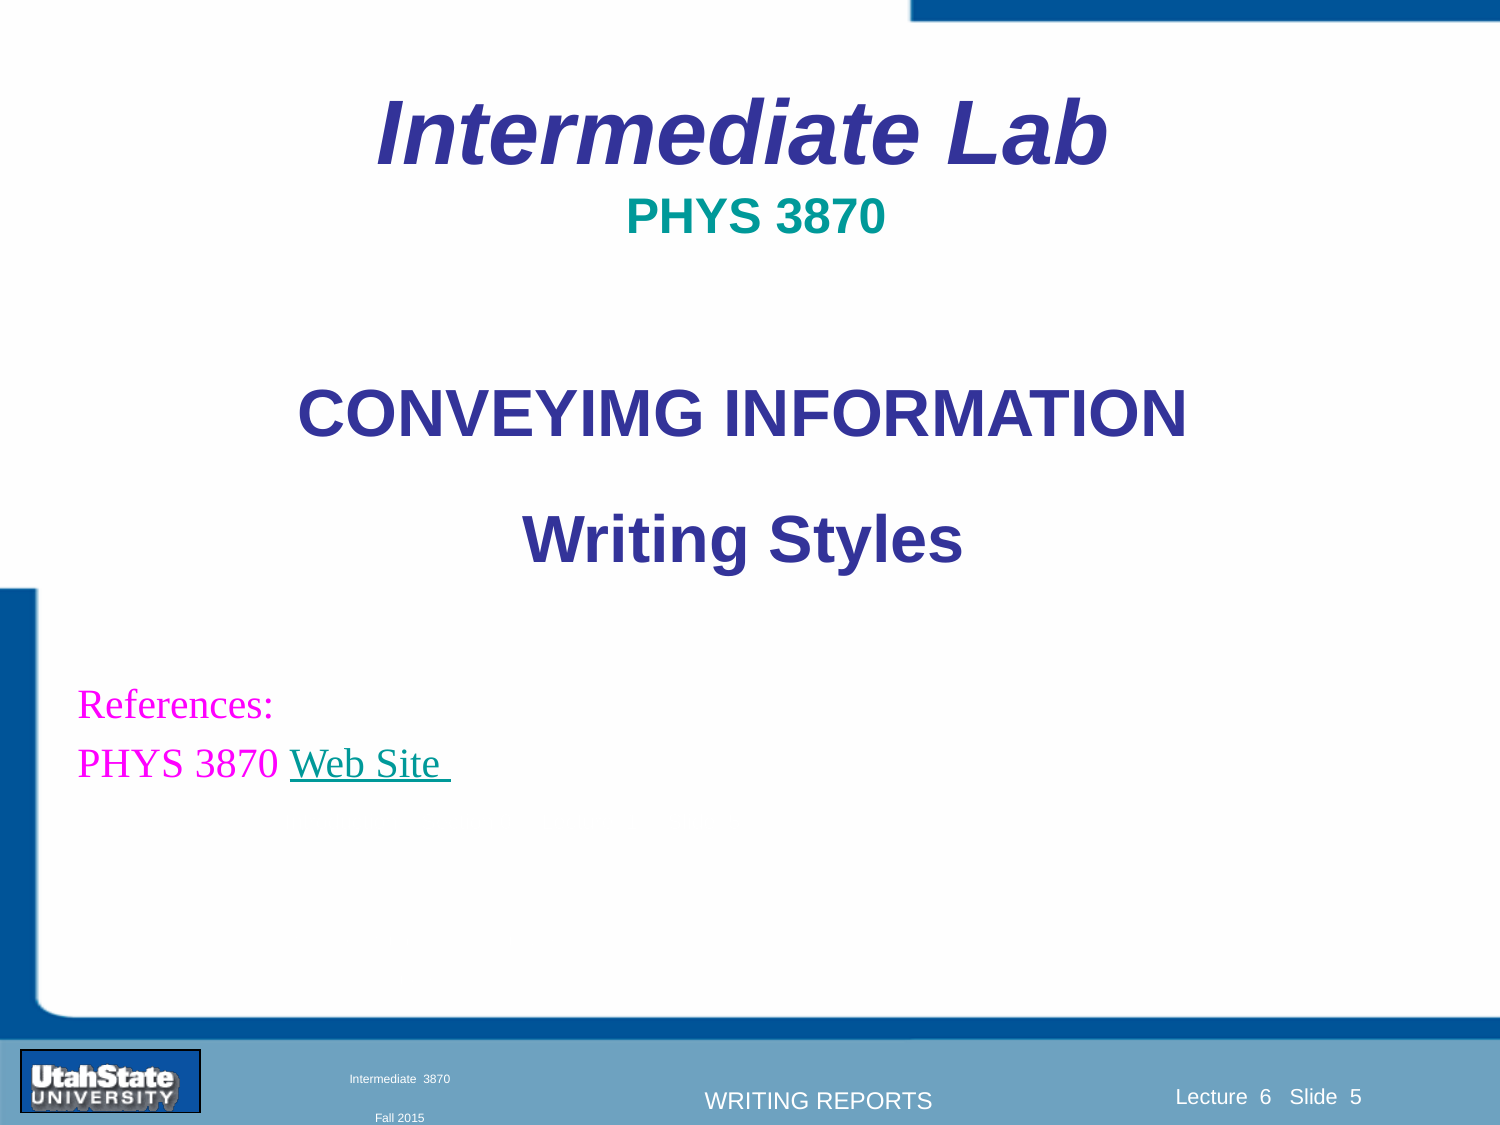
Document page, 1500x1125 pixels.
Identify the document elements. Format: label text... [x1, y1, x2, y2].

title Intermediate Lab PHYS 3870 [49, 37, 1463, 279]
subtitle CONVEYIMG INFORMATION Writing Styles References: PHYS 3870 Web Site [62, 362, 1426, 651]
picture [0, 0, 1500, 1125]
